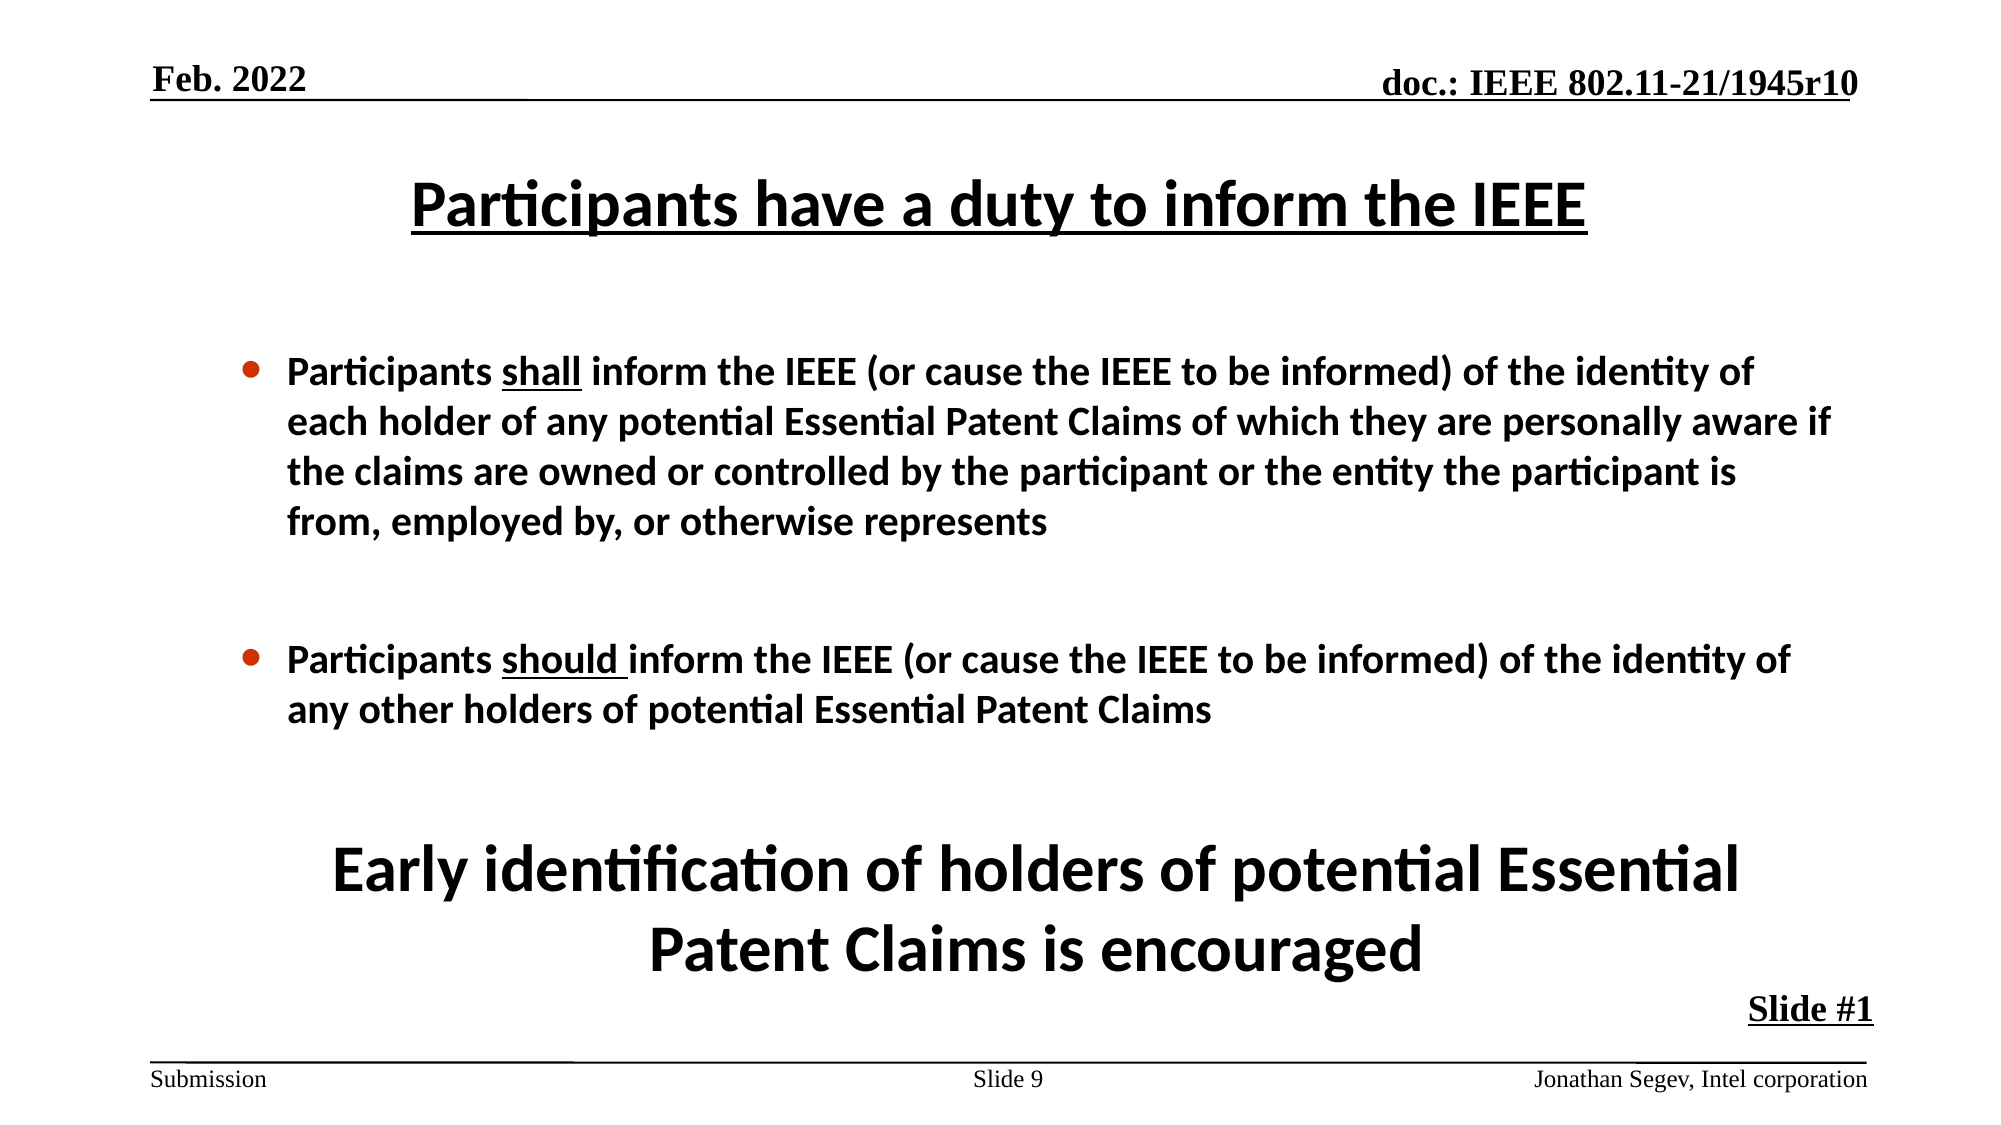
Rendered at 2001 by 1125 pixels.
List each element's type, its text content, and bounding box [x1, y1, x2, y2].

title Participants have a duty to inform the IEEE [149, 112, 1850, 288]
footer Jonathan Segev, Intel corporation [1171, 1061, 1869, 1093]
slide_number Slide 9 [950, 1061, 1067, 1123]
text_box Slide #1 [1733, 976, 1890, 1037]
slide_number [152, 54, 563, 100]
list Participants shall inform the IEEE (or cause the IEEE to be informed) of the identity of each holder of any potential Essential Patent Claims of which they are personally aware if the claims are owned or controlled by the participant or the entity the participant is from, employed by, or otherwise represents Participants should inform the IEEE (or cause the IEEE to be informed) of the identity of any other holders of potential Essential Patent Claims Early identification of holders of potential Essential Patent Claims is encouraged [149, 336, 1850, 1012]
